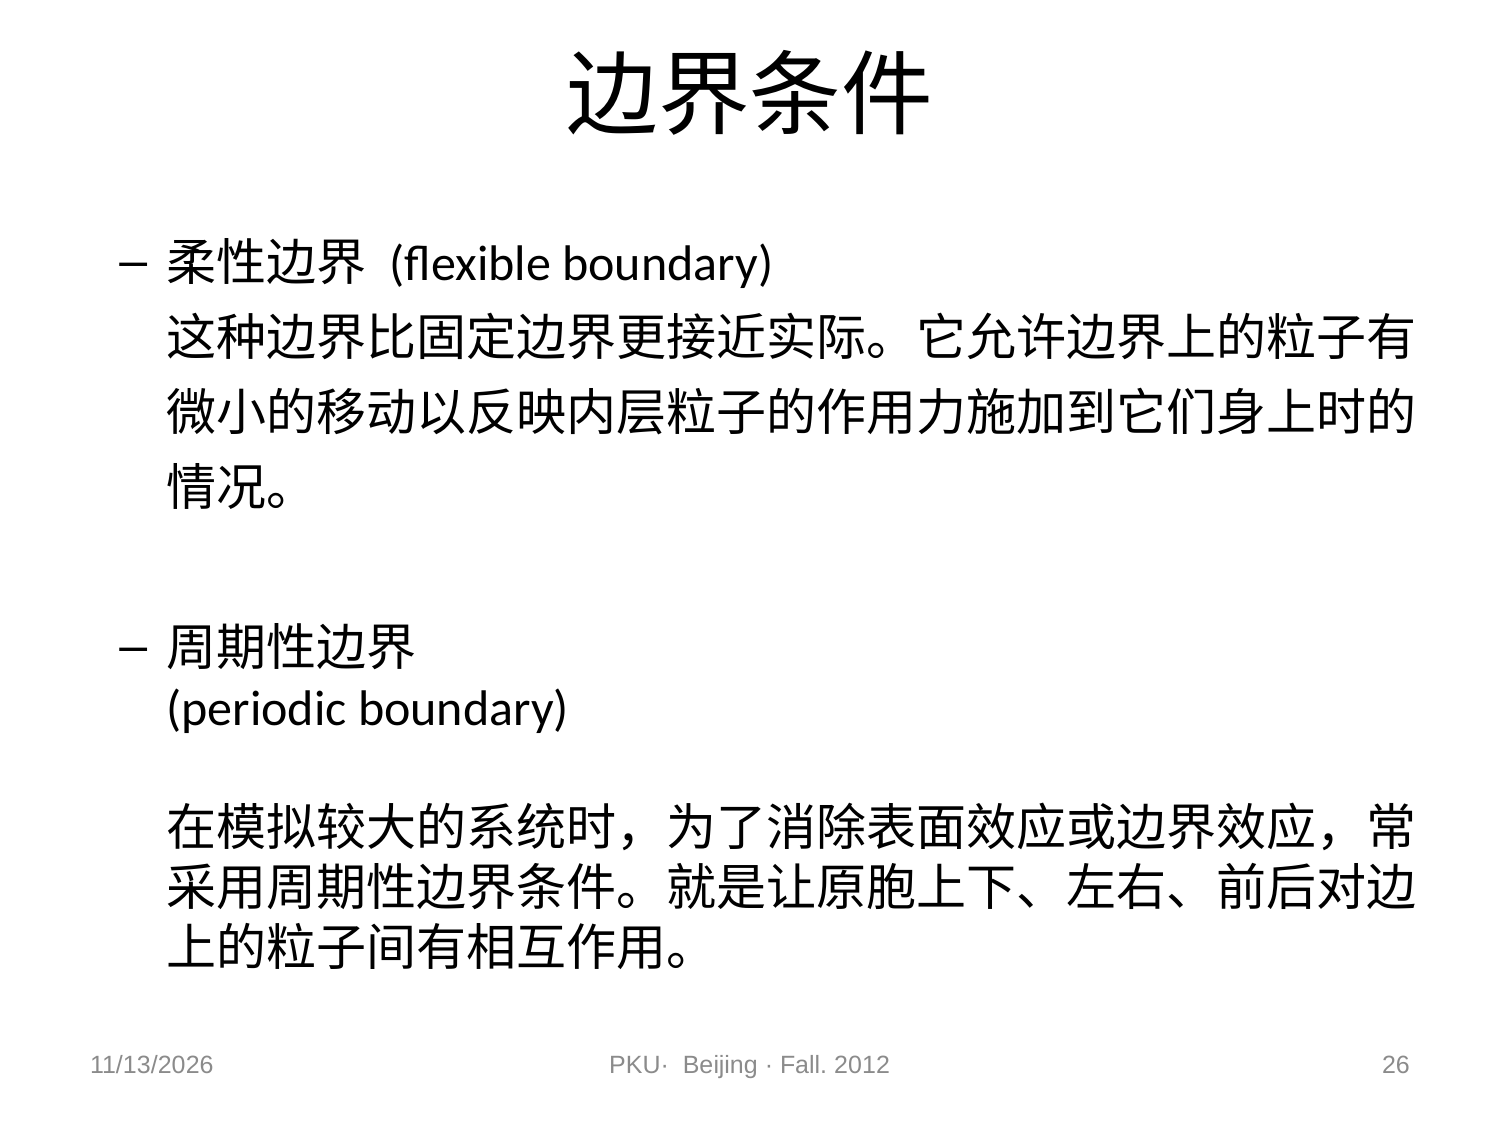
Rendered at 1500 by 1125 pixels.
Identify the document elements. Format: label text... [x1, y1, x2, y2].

list 柔性边界 (flexible boundary) 这种边界比固定边界更接近实际。它允许边界上的粒子有微小的移动以反映内层粒子的作用力施加到它们身上时的情况。 周期性边界 (periodic boundary) 在模拟较大的系统时，为了消除表面效应或边界效应，常采用周期性边界条件。就是让原胞上下、左右、前后对边上的粒子间有相互作用。 [29, 208, 1459, 1005]
slide_number 26 [1074, 1024, 1425, 1103]
footer PKU· Beijing · Fall. 2012 [512, 1024, 988, 1103]
title 边界条件 [75, 45, 1425, 138]
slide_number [75, 1024, 425, 1103]
